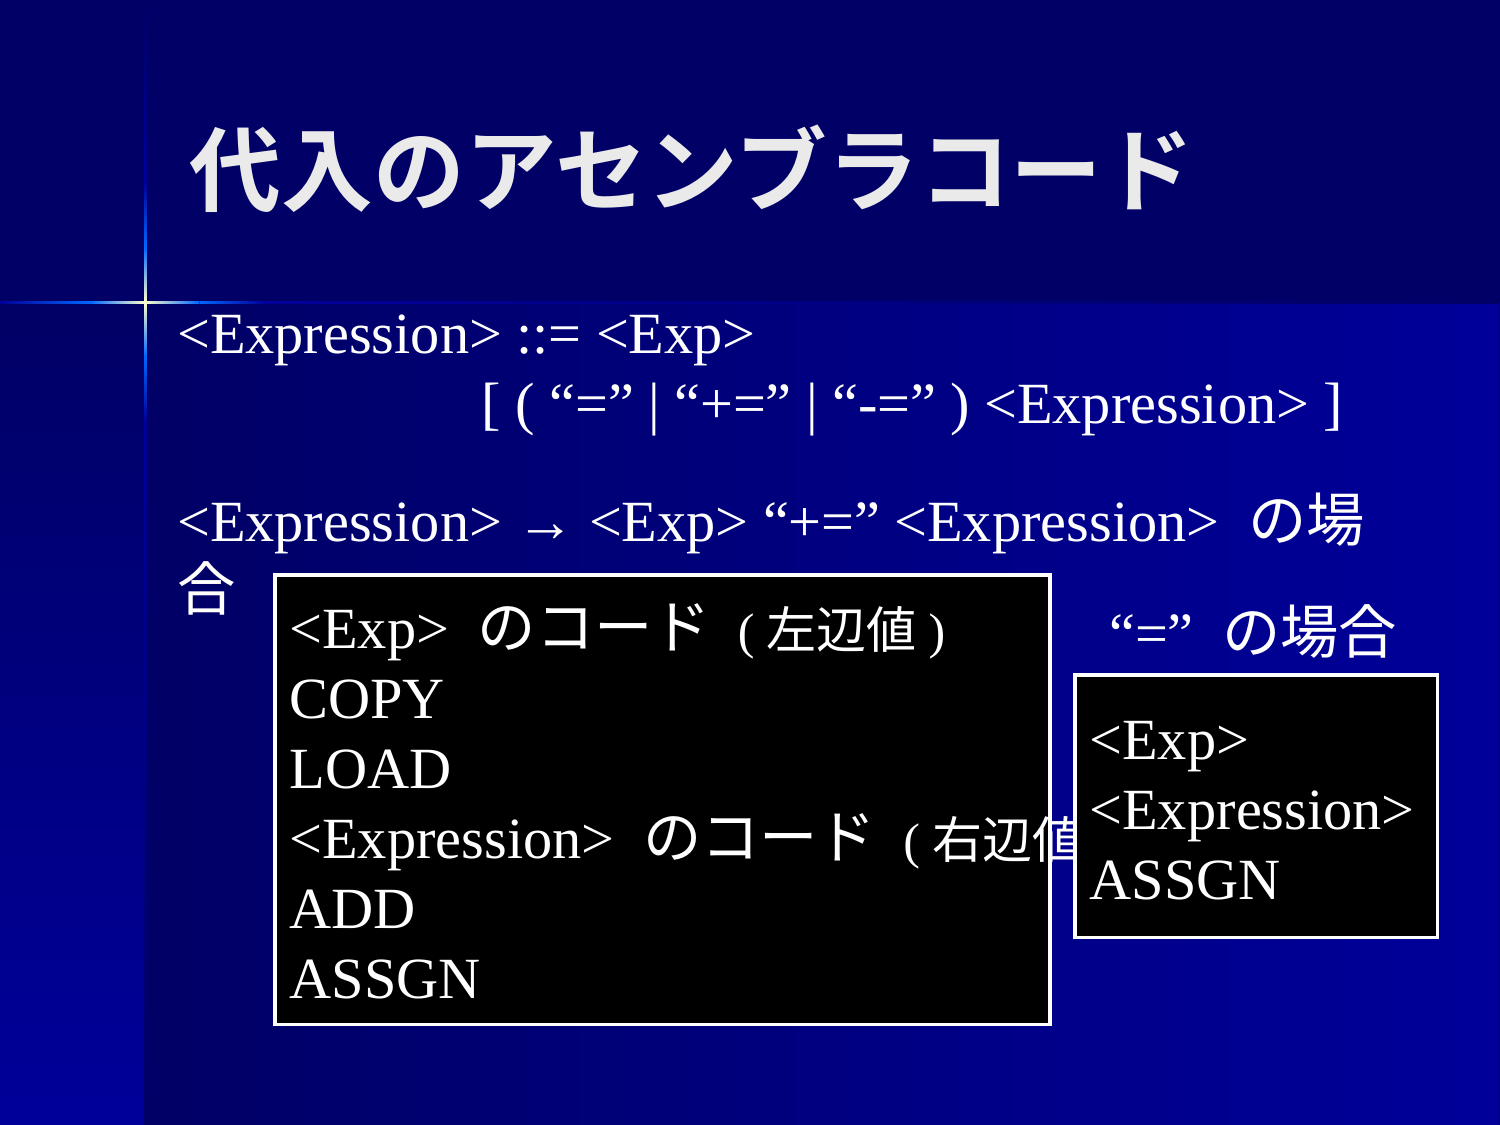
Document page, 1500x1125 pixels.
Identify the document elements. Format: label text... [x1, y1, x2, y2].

text_box <Expression> ::= <Exp> [ ( “=” | “+=” | “-=” ) <Expression> ] [162, 287, 1425, 443]
text_box <Expression> → <Exp> “+=” <Expression> の場合 [162, 474, 1425, 631]
text_box <Exp> のコード (左辺値) COPY LOAD <Expression> のコード (右辺値) ADD ASSGN [275, 574, 1050, 1025]
title 代入のアセンブラコード [174, 49, 1413, 286]
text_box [1074, 587, 1438, 938]
